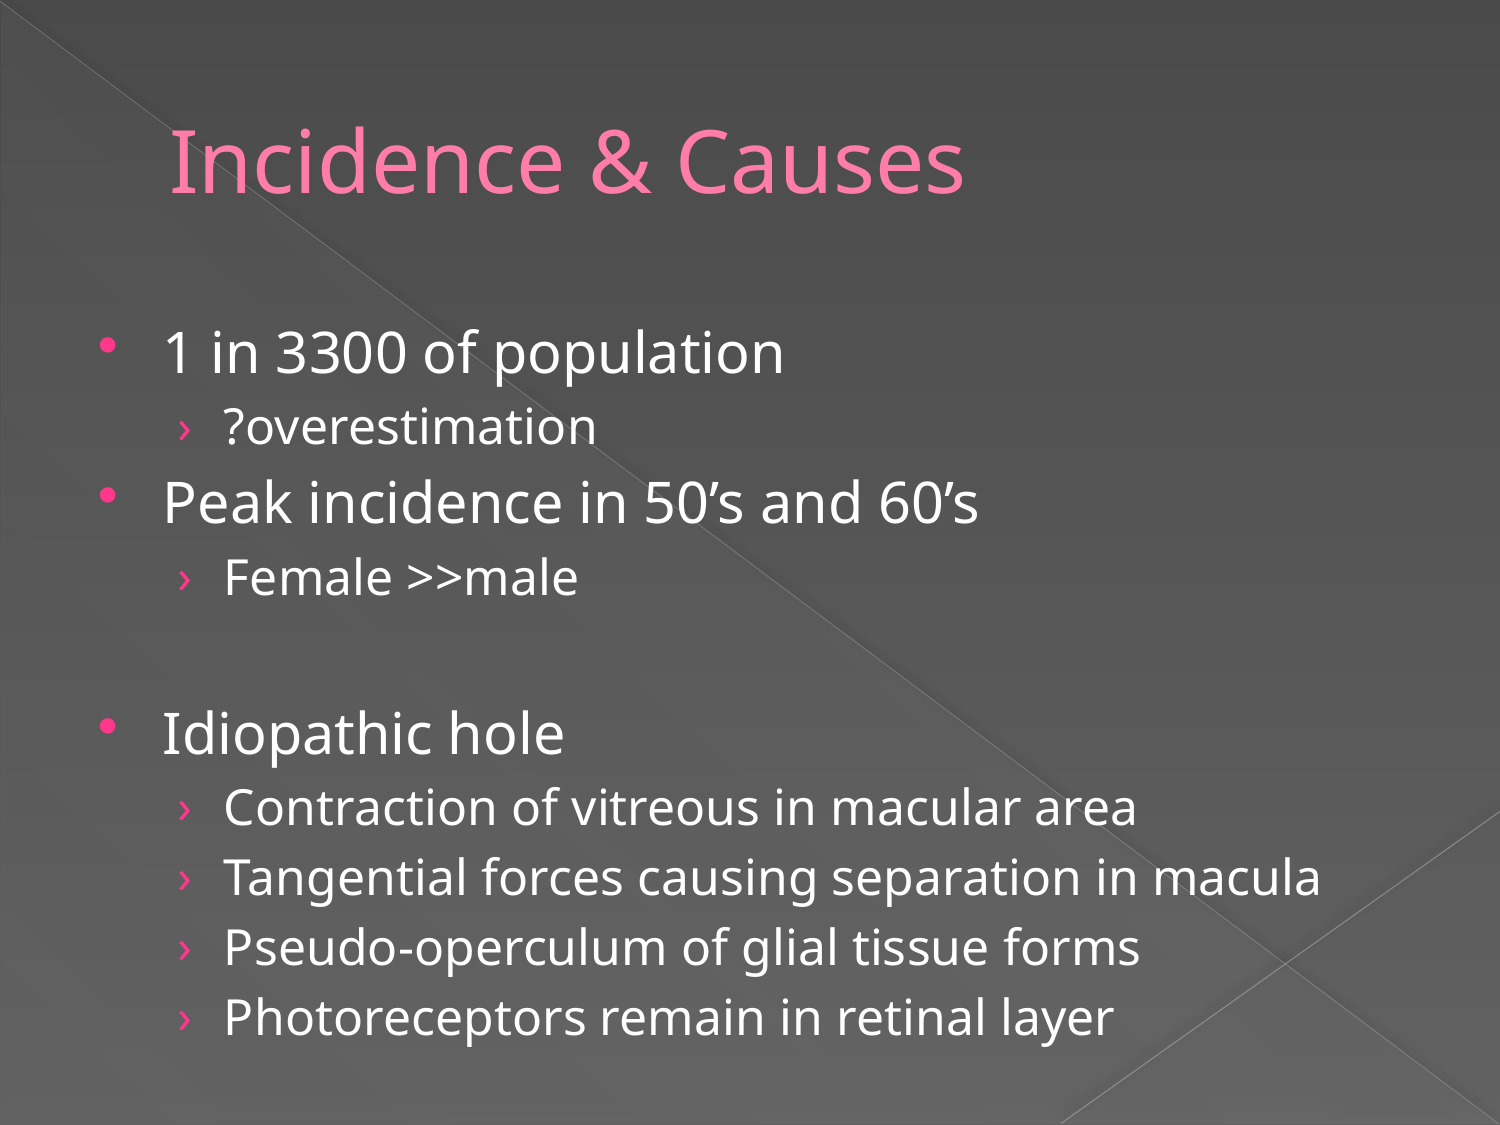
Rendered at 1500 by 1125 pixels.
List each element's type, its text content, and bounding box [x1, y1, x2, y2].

list 1 in 3300 of population ?overestimation Peak incidence in 50’s and 60’s Female >>male Idiopathic hole Contraction of vitreous in macular area Tangential forces causing separation in macula Pseudo-operculum of glial tissue forms Photoreceptors remain in retinal layer [75, 308, 1425, 1059]
title Incidence & Causes [75, 43, 1425, 274]
